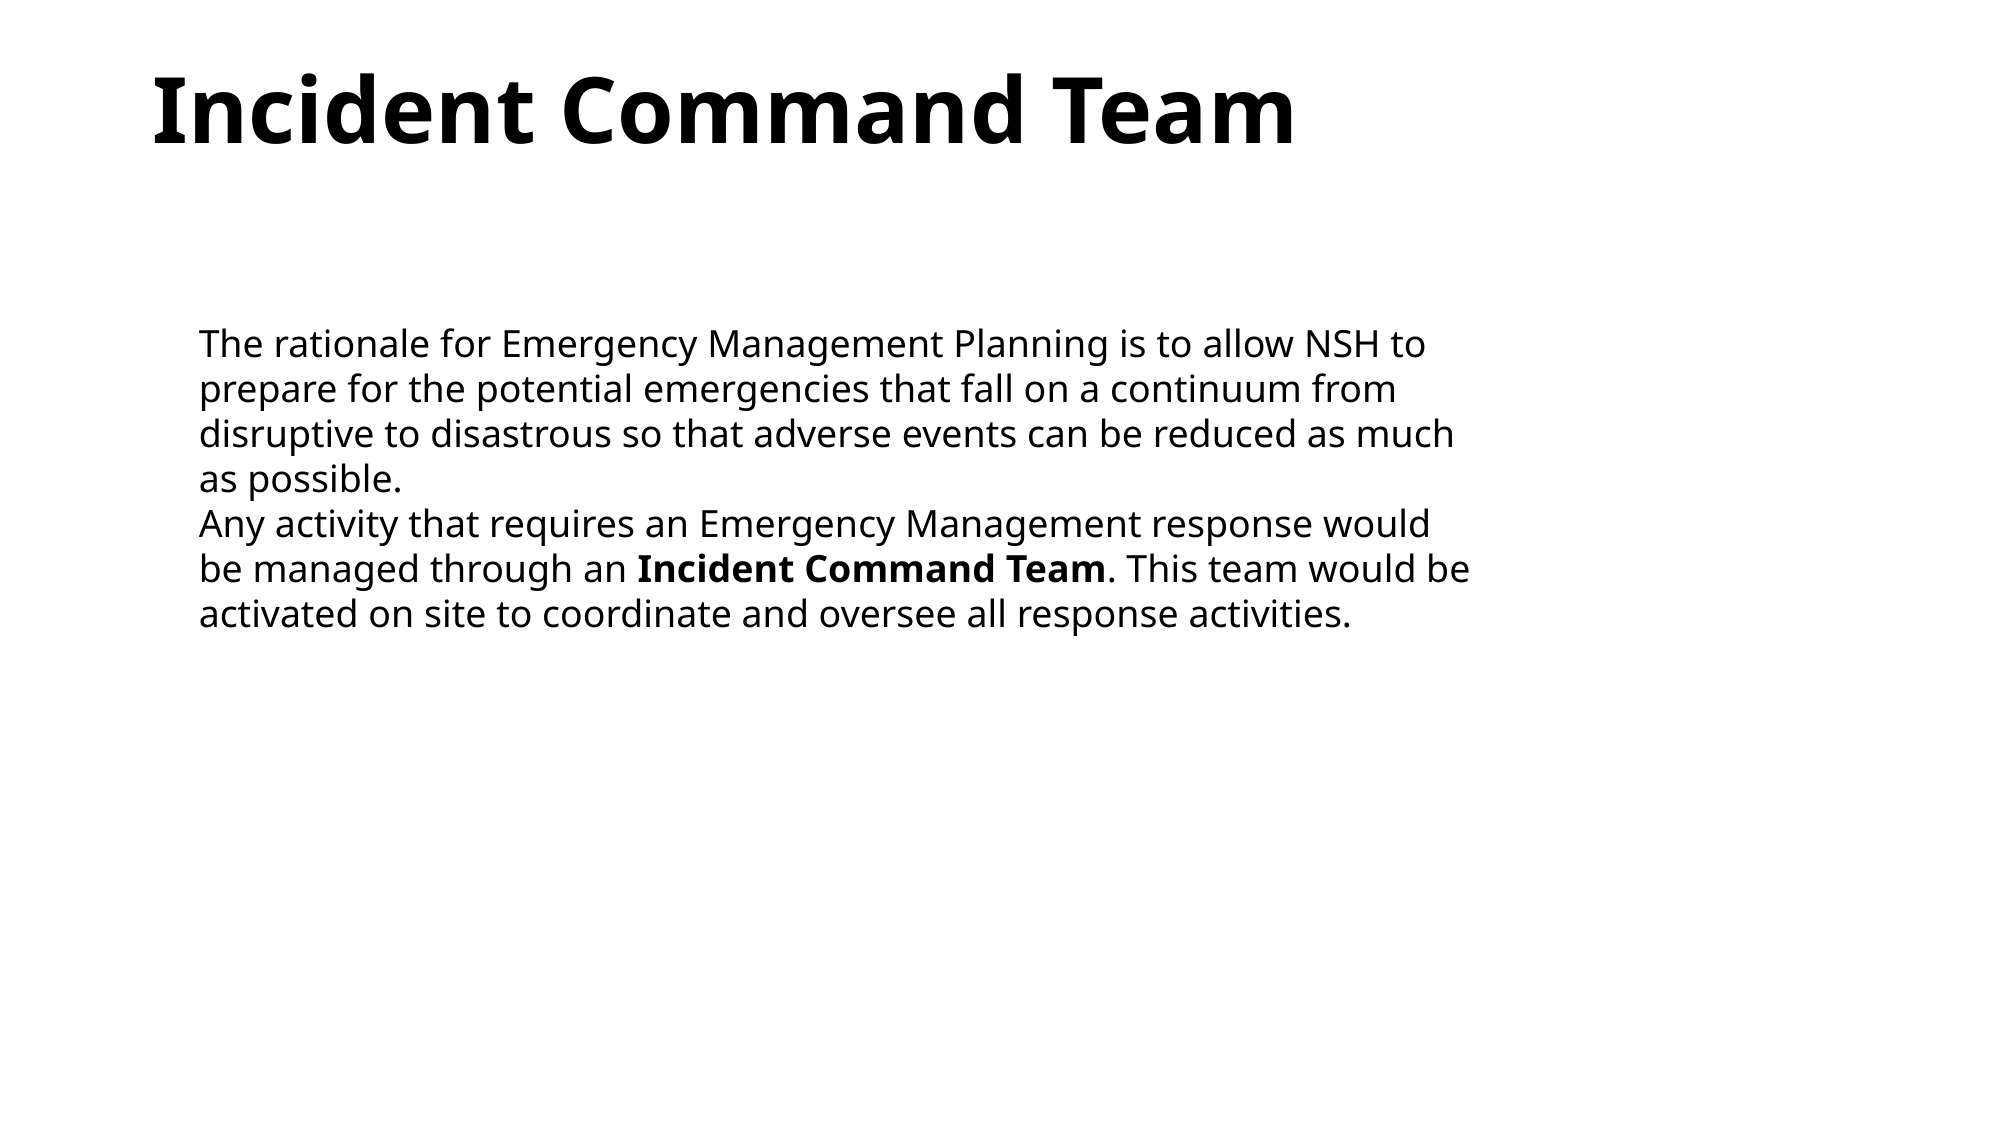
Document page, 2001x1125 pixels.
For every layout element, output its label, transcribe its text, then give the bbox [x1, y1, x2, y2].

title Incident Command Team [137, 59, 1863, 278]
text_box The rationale for Emergency Management Planning is to allow NSH to prepare for the potential emergencies that fall on a continuum from disruptive to disastrous so that adverse events can be reduced as much as possible. Any activity that requires an Emergency Management response would be managed through an Incident Command Team. This team would be activated on site to coordinate and oversee all response activities. [184, 312, 1500, 643]
